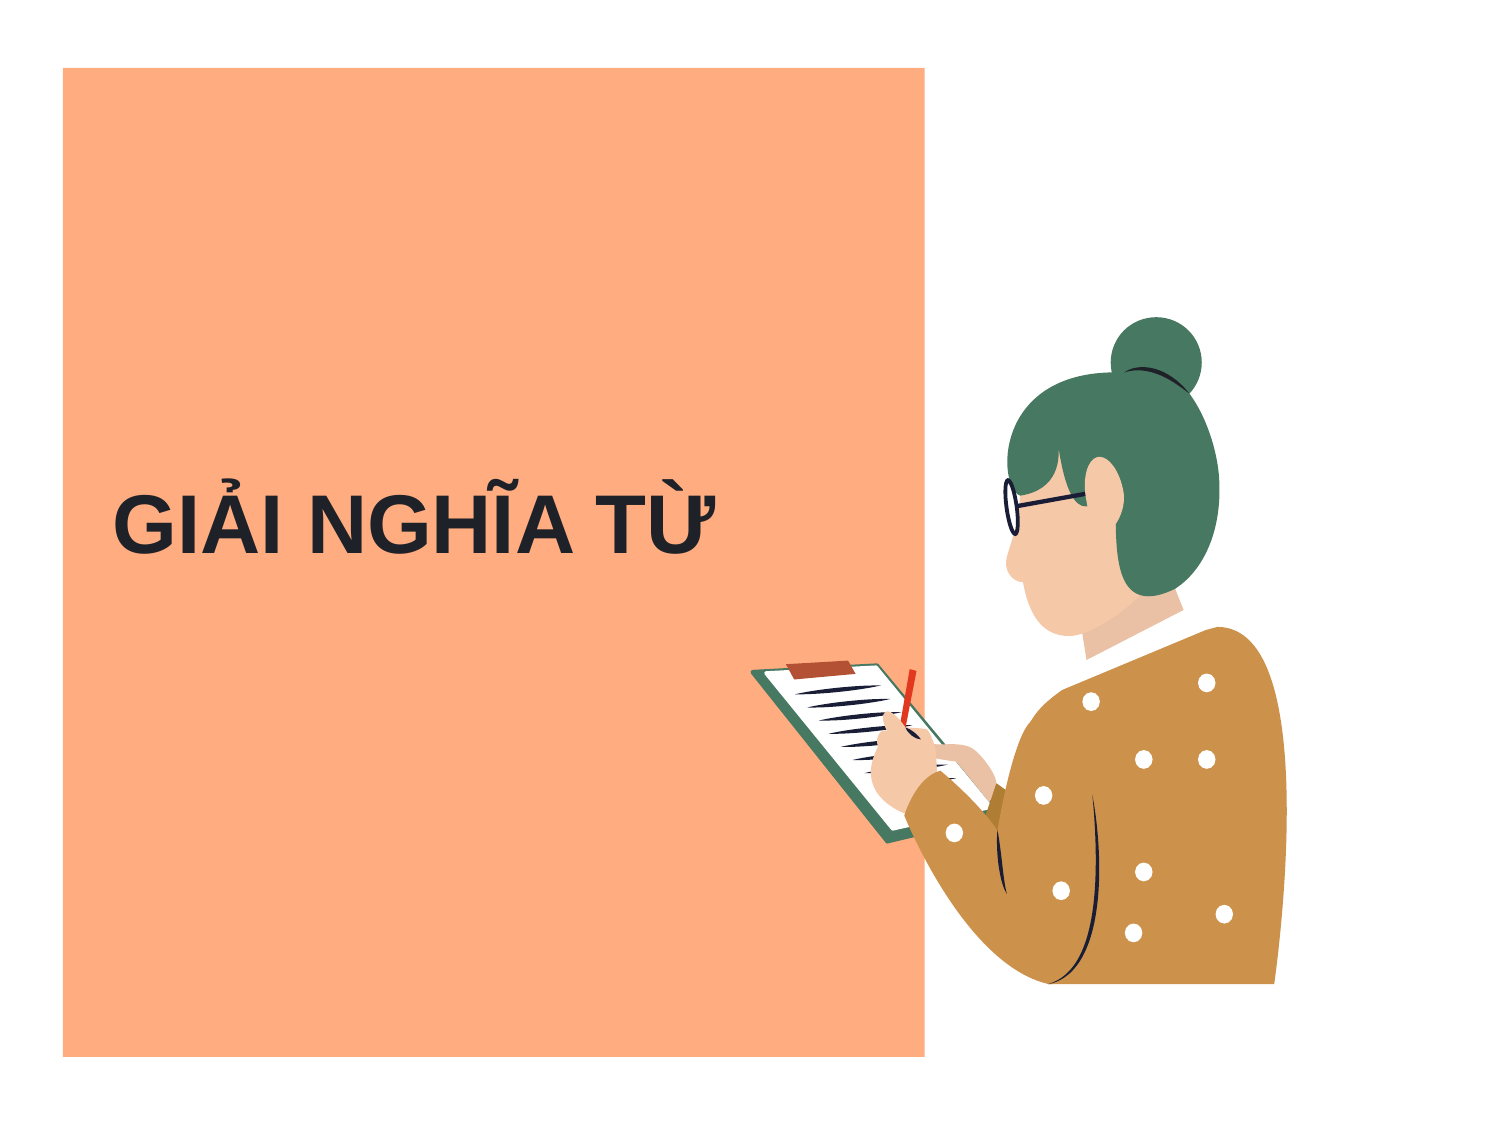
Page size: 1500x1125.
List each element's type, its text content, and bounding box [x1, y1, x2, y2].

text_box GIẢI NGHĨA TỪ [97, 405, 744, 536]
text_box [749, 316, 1327, 985]
